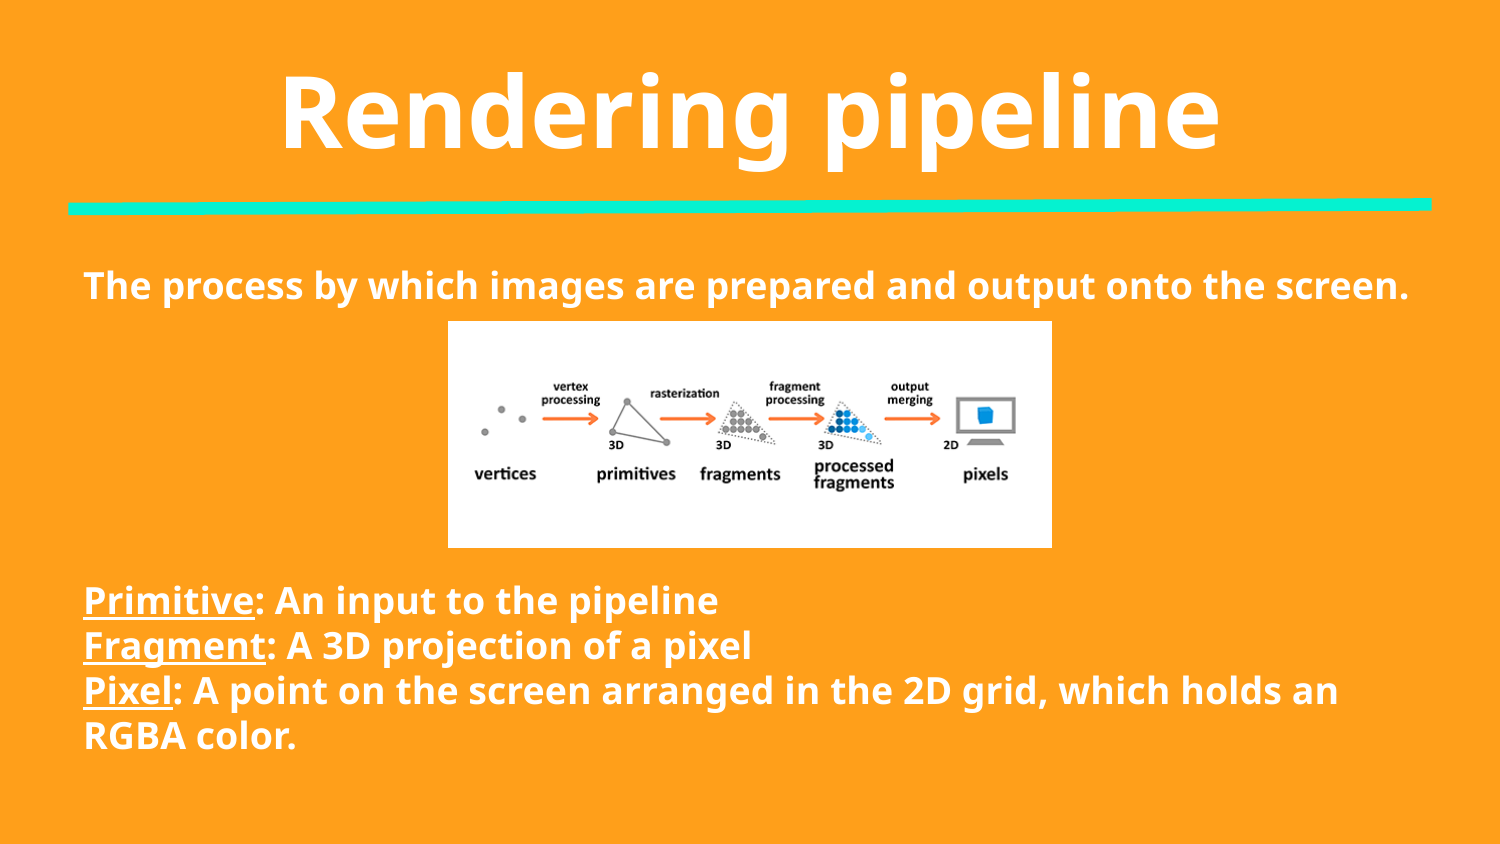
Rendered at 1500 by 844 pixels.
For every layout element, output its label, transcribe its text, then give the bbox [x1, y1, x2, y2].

text_box The process by which images are prepared and output onto the screen. Primitive: An input to the pipeline Fragment: A 3D projection of a pixel Pixel: A point on the screen arranged in the 2D grid, which holds an RGBA color. [68, 246, 1434, 725]
picture [448, 320, 1052, 548]
text_box Rendering pipeline [0, 12, 1500, 205]
